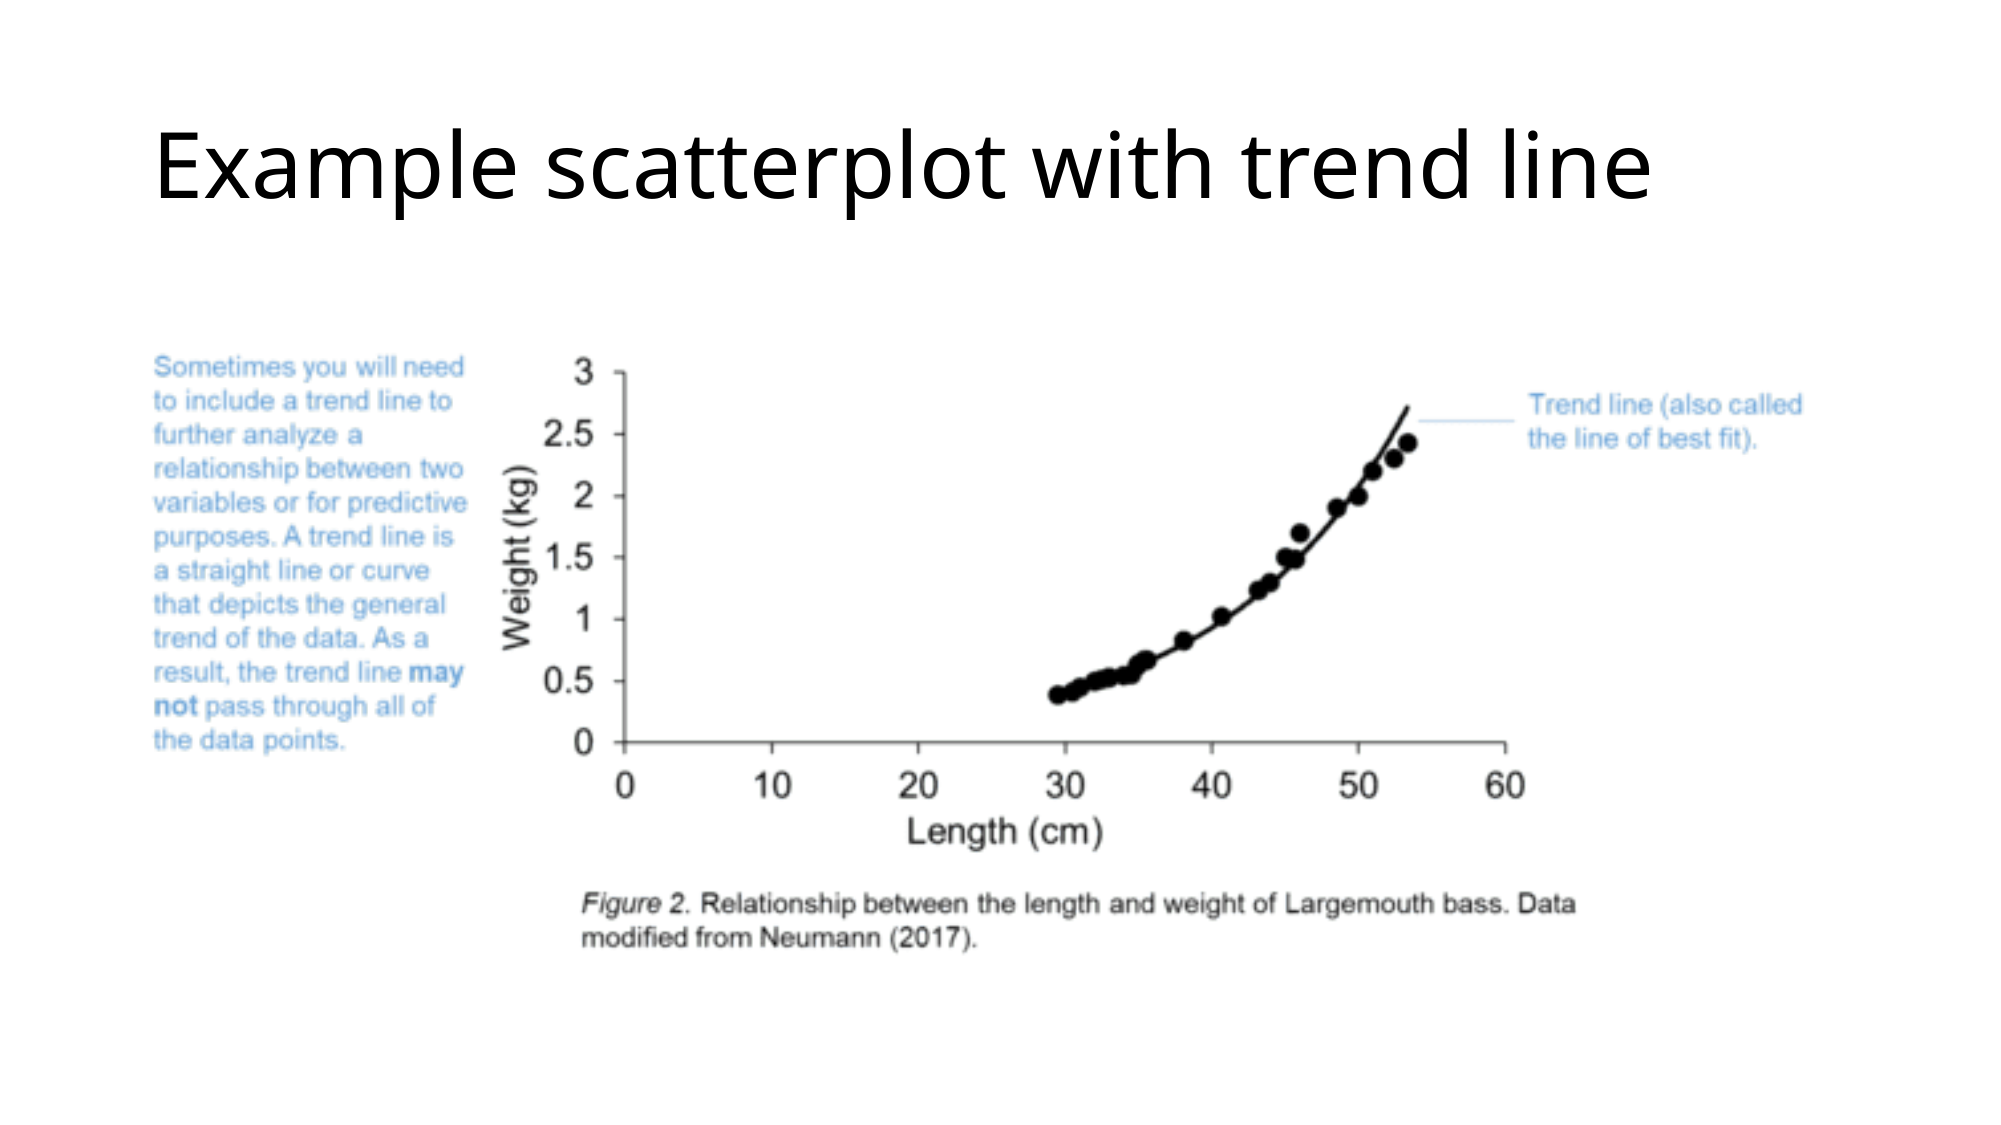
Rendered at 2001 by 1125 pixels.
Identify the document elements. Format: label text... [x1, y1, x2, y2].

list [137, 341, 1863, 972]
title Example scatterplot with trend line [137, 59, 1863, 278]
